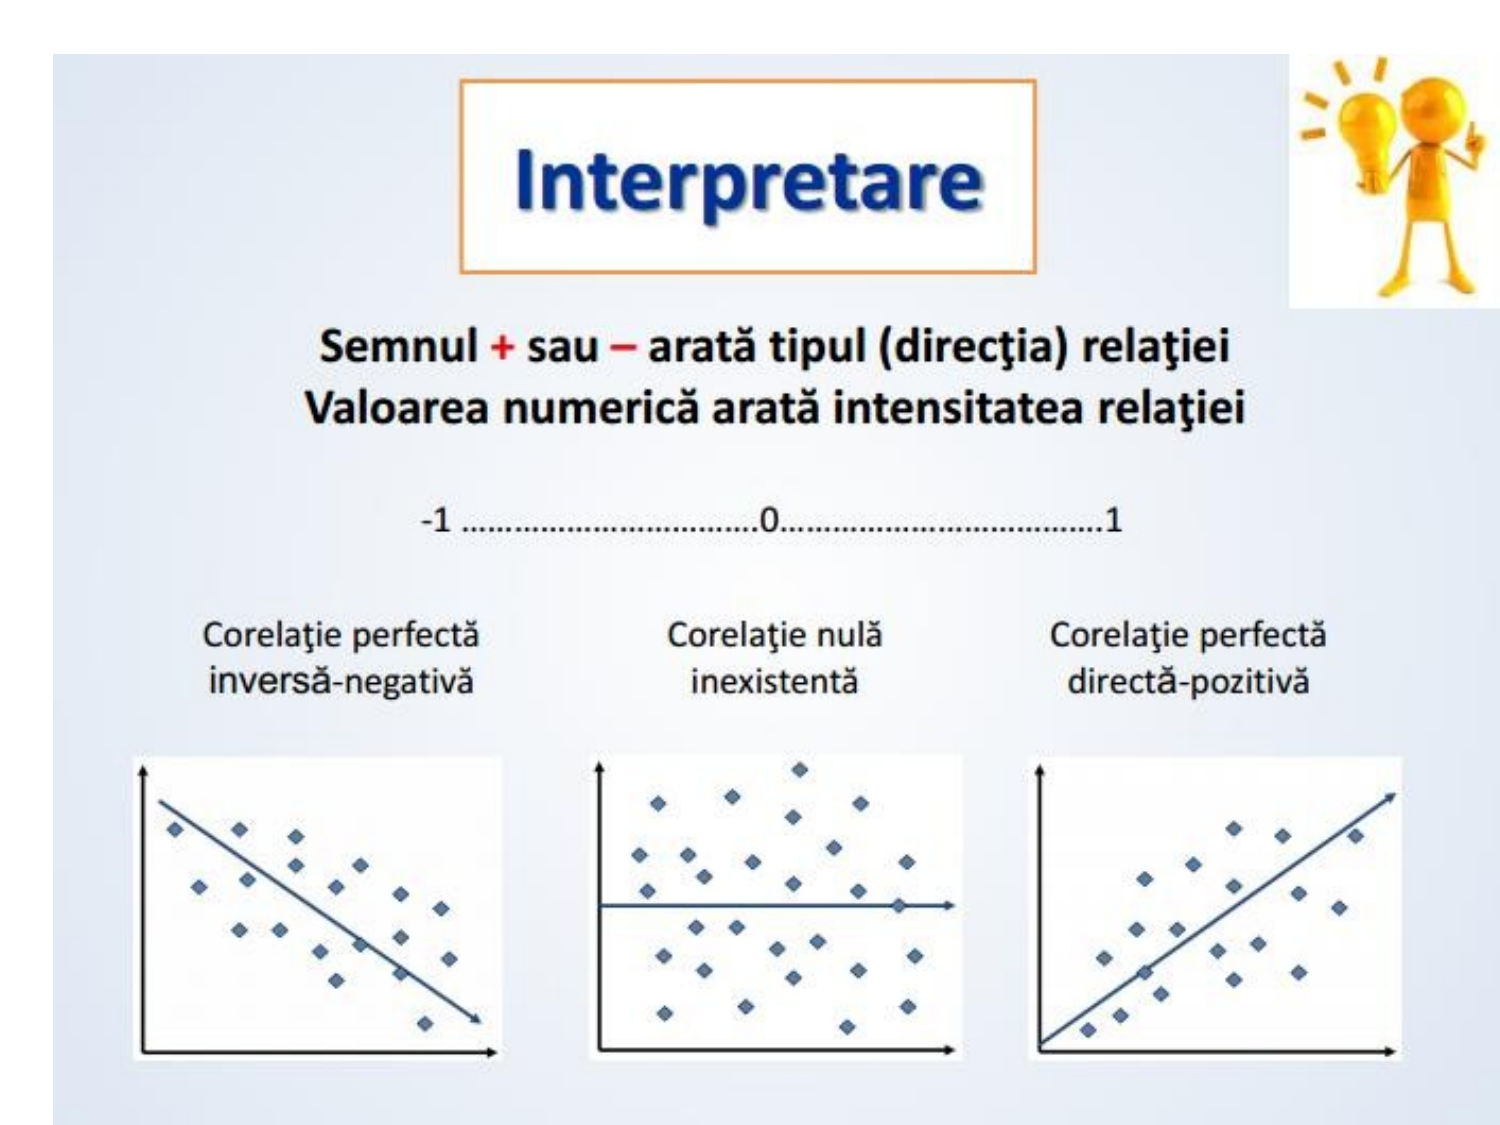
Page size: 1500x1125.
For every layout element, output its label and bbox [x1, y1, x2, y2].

text_box [53, 54, 1500, 1125]
